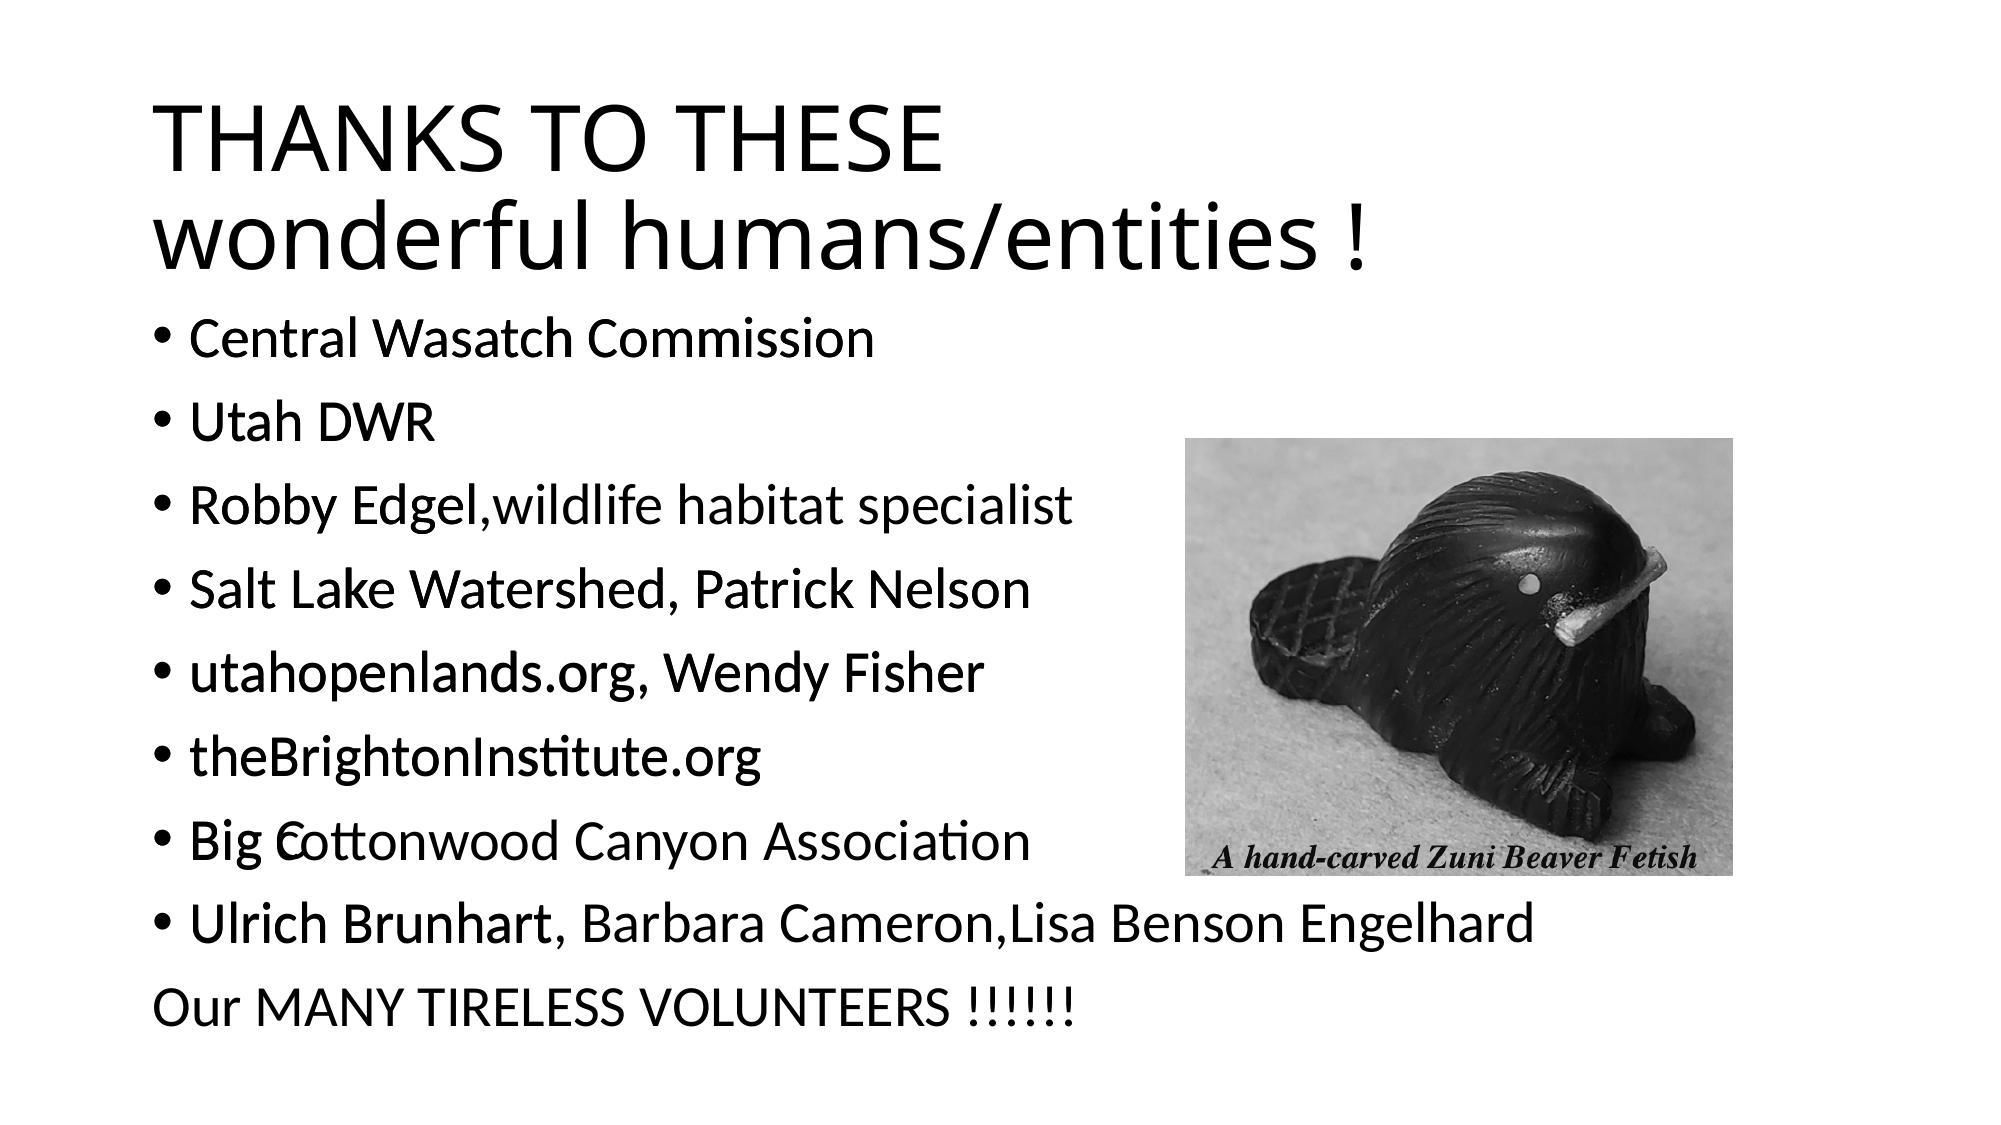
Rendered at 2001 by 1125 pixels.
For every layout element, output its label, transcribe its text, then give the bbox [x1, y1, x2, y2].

text_box Central Wasatch Commission Utah DWR Robby Edgel,wildlife habitat specialist Salt Lake Watershed, Patrick Nelson utahopenlands.org, Wendy Fisher theBrightonInstitute.org Big C Ulrich Brunhart, Barbara Cameron,Lisa Benson Engelhard Our MANY TIRELESS VOLUNTEERS !!!!!! [137, 299, 1863, 1061]
title THANKS TO THESE wonderful humans/entities ! [137, 82, 1863, 299]
picture [1185, 438, 1733, 876]
